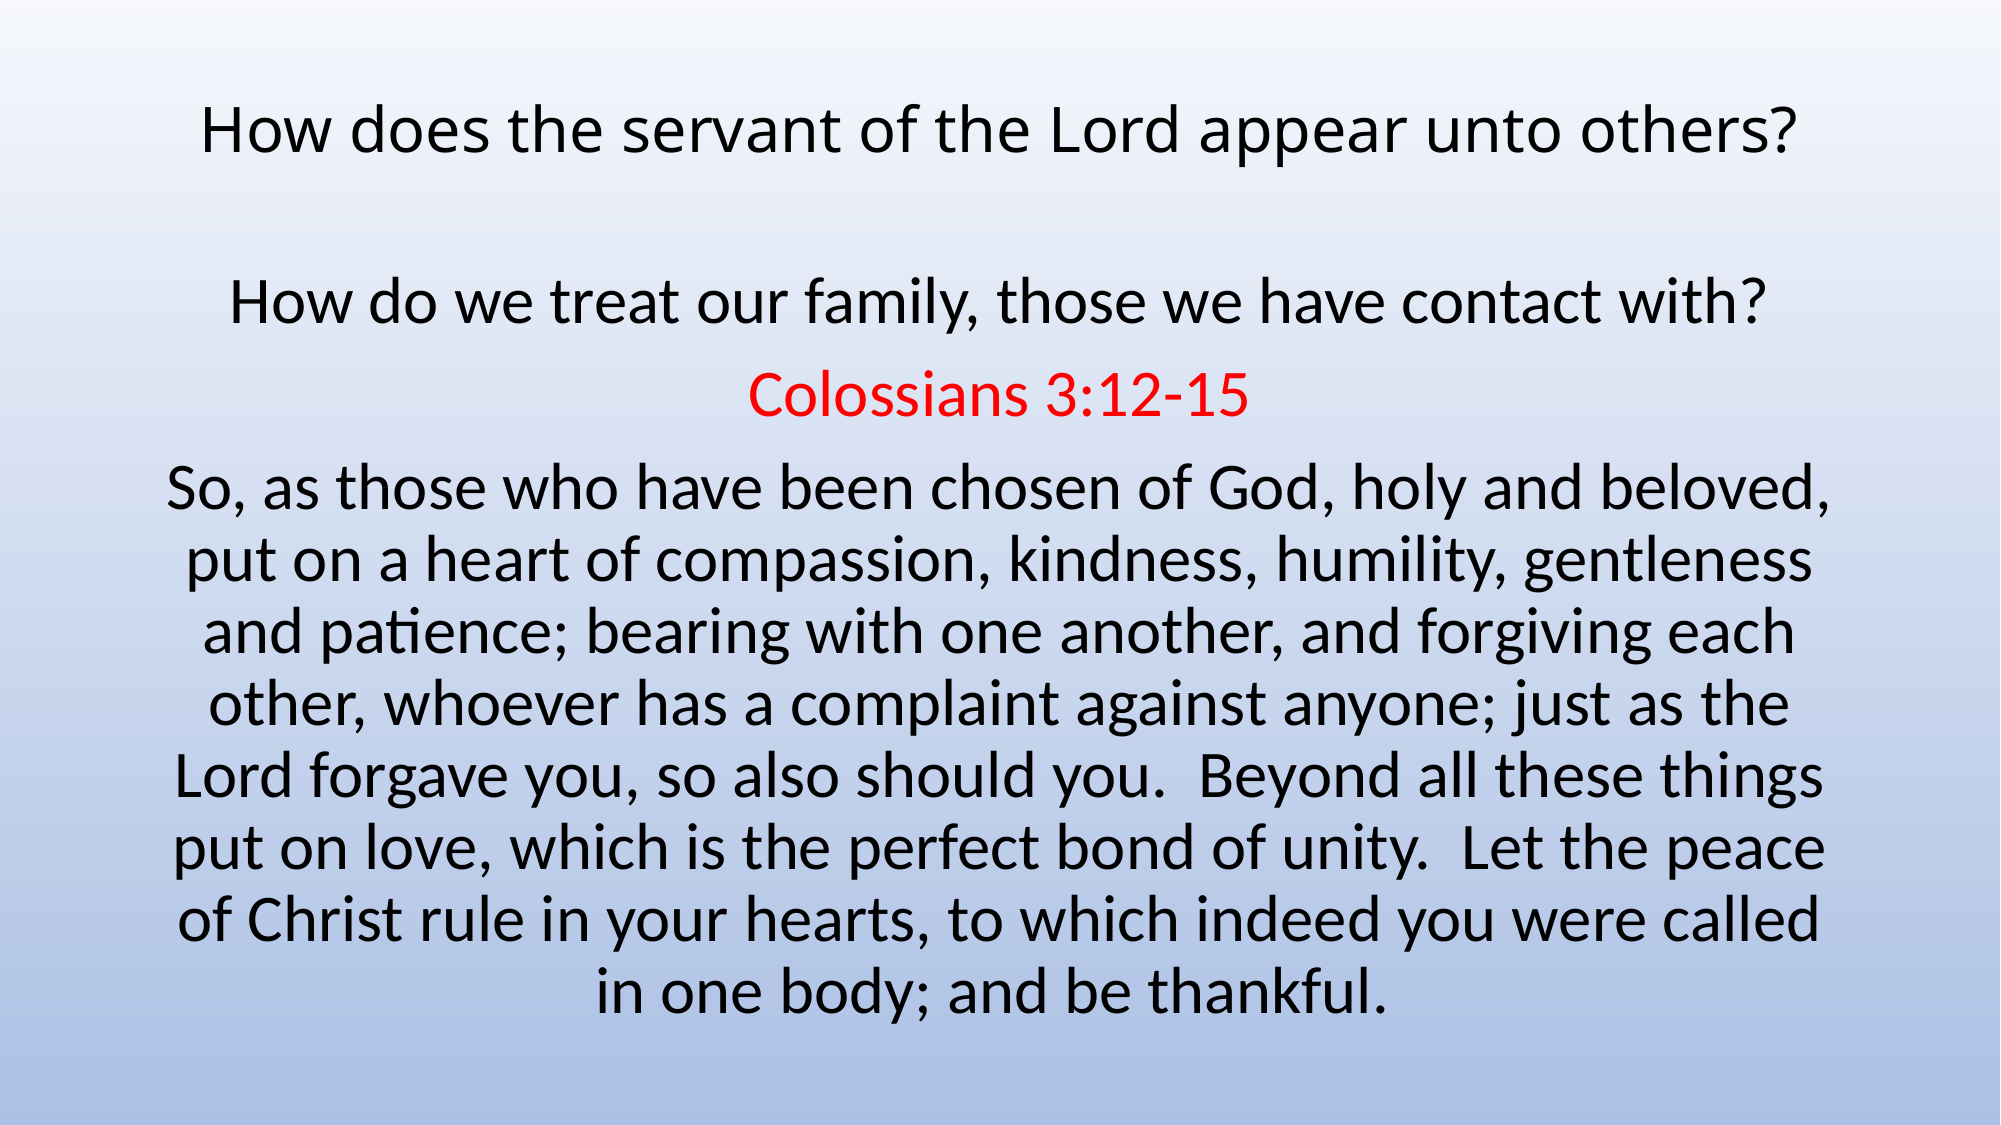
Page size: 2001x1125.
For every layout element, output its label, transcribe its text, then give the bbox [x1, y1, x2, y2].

list How do we treat our family, those we have contact with? Colossians 3:12-15 So, as those who have been chosen of God, holy and beloved, put on a heart of compassion, kindness, humility, gentleness and patience; bearing with one another, and forgiving each other, whoever has a complaint against anyone; just as the Lord forgave you, so also should you. Beyond all these things put on love, which is the perfect bond of unity. Let the peace of Christ rule in your hearts, to which indeed you were called in one body; and be thankful. [137, 258, 1863, 1125]
title How does the servant of the Lord appear unto others? [137, 59, 1863, 205]
